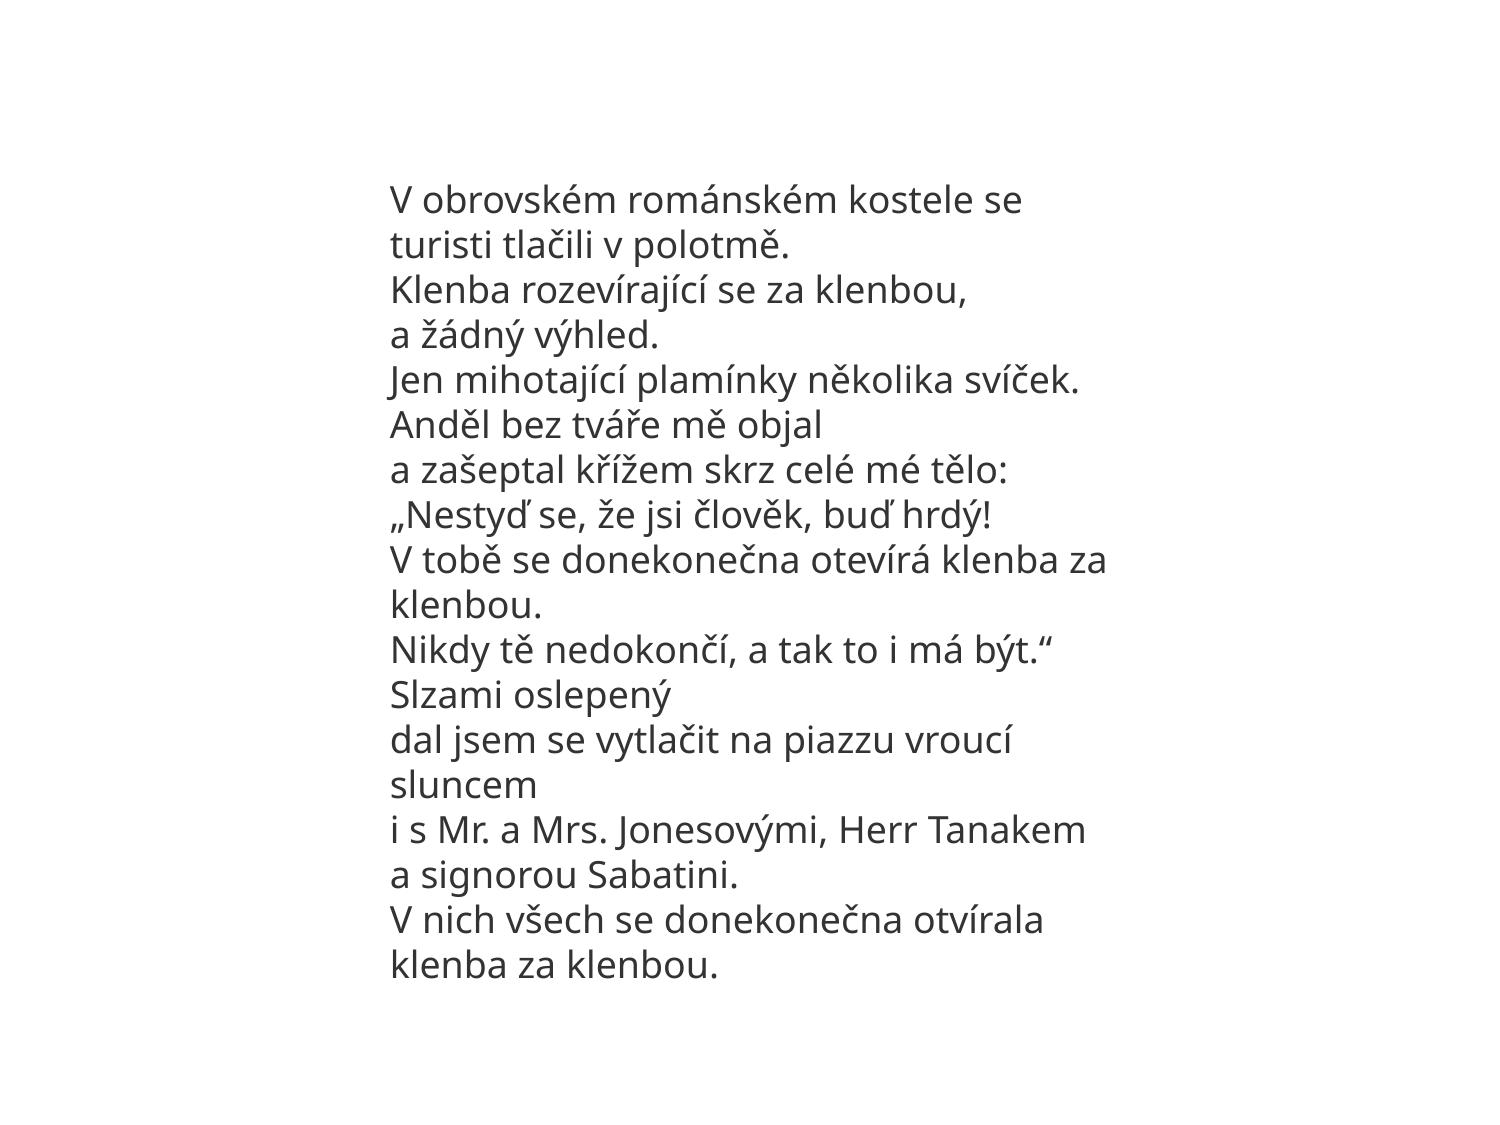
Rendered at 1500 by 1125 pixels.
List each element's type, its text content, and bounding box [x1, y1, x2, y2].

text_box V obrovském románském kostele se turisti tlačili v polotmě. Klenba rozevírající se za klenbou, a žádný výhled. Jen mihotající plamínky několika svíček. Anděl bez tváře mě objal a zašeptal křížem skrz celé mé tělo: „Nestyď se, že jsi člověk, buď hrdý! V tobě se donekonečna otevírá klenba za klenbou. Nikdy tě nedokončí, a tak to i má být.“ Slzami oslepený dal jsem se vytlačit na piazzu vroucí sluncem i s Mr. a Mrs. Jonesovými, Herr Tanakem a signorou Sabatini. V nich všech se donekonečna otvírala klenba za klenbou. [374, 168, 1125, 994]
